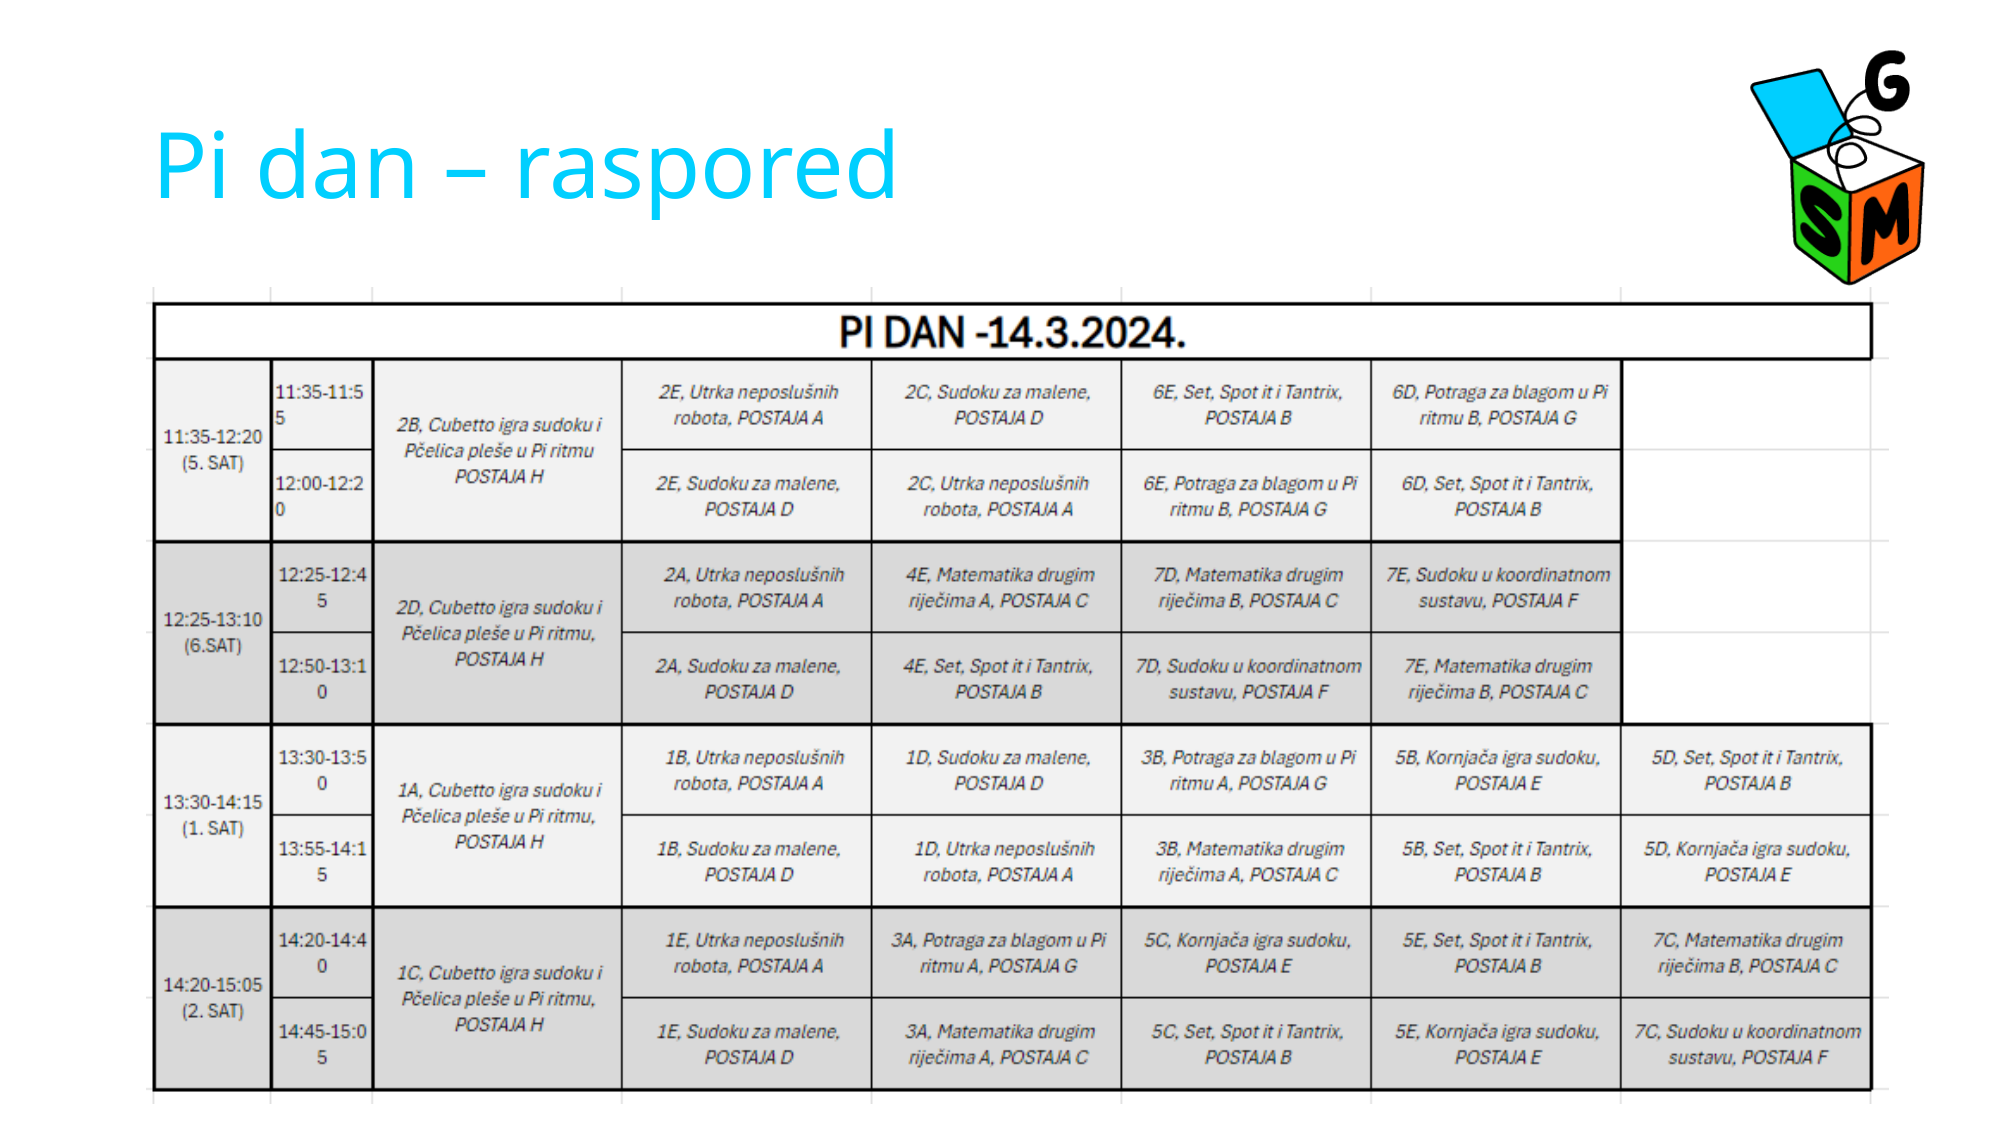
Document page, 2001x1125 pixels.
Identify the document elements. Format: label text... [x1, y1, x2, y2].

title Pi dan – raspored [137, 59, 1727, 278]
picture [146, 40, 1938, 1105]
